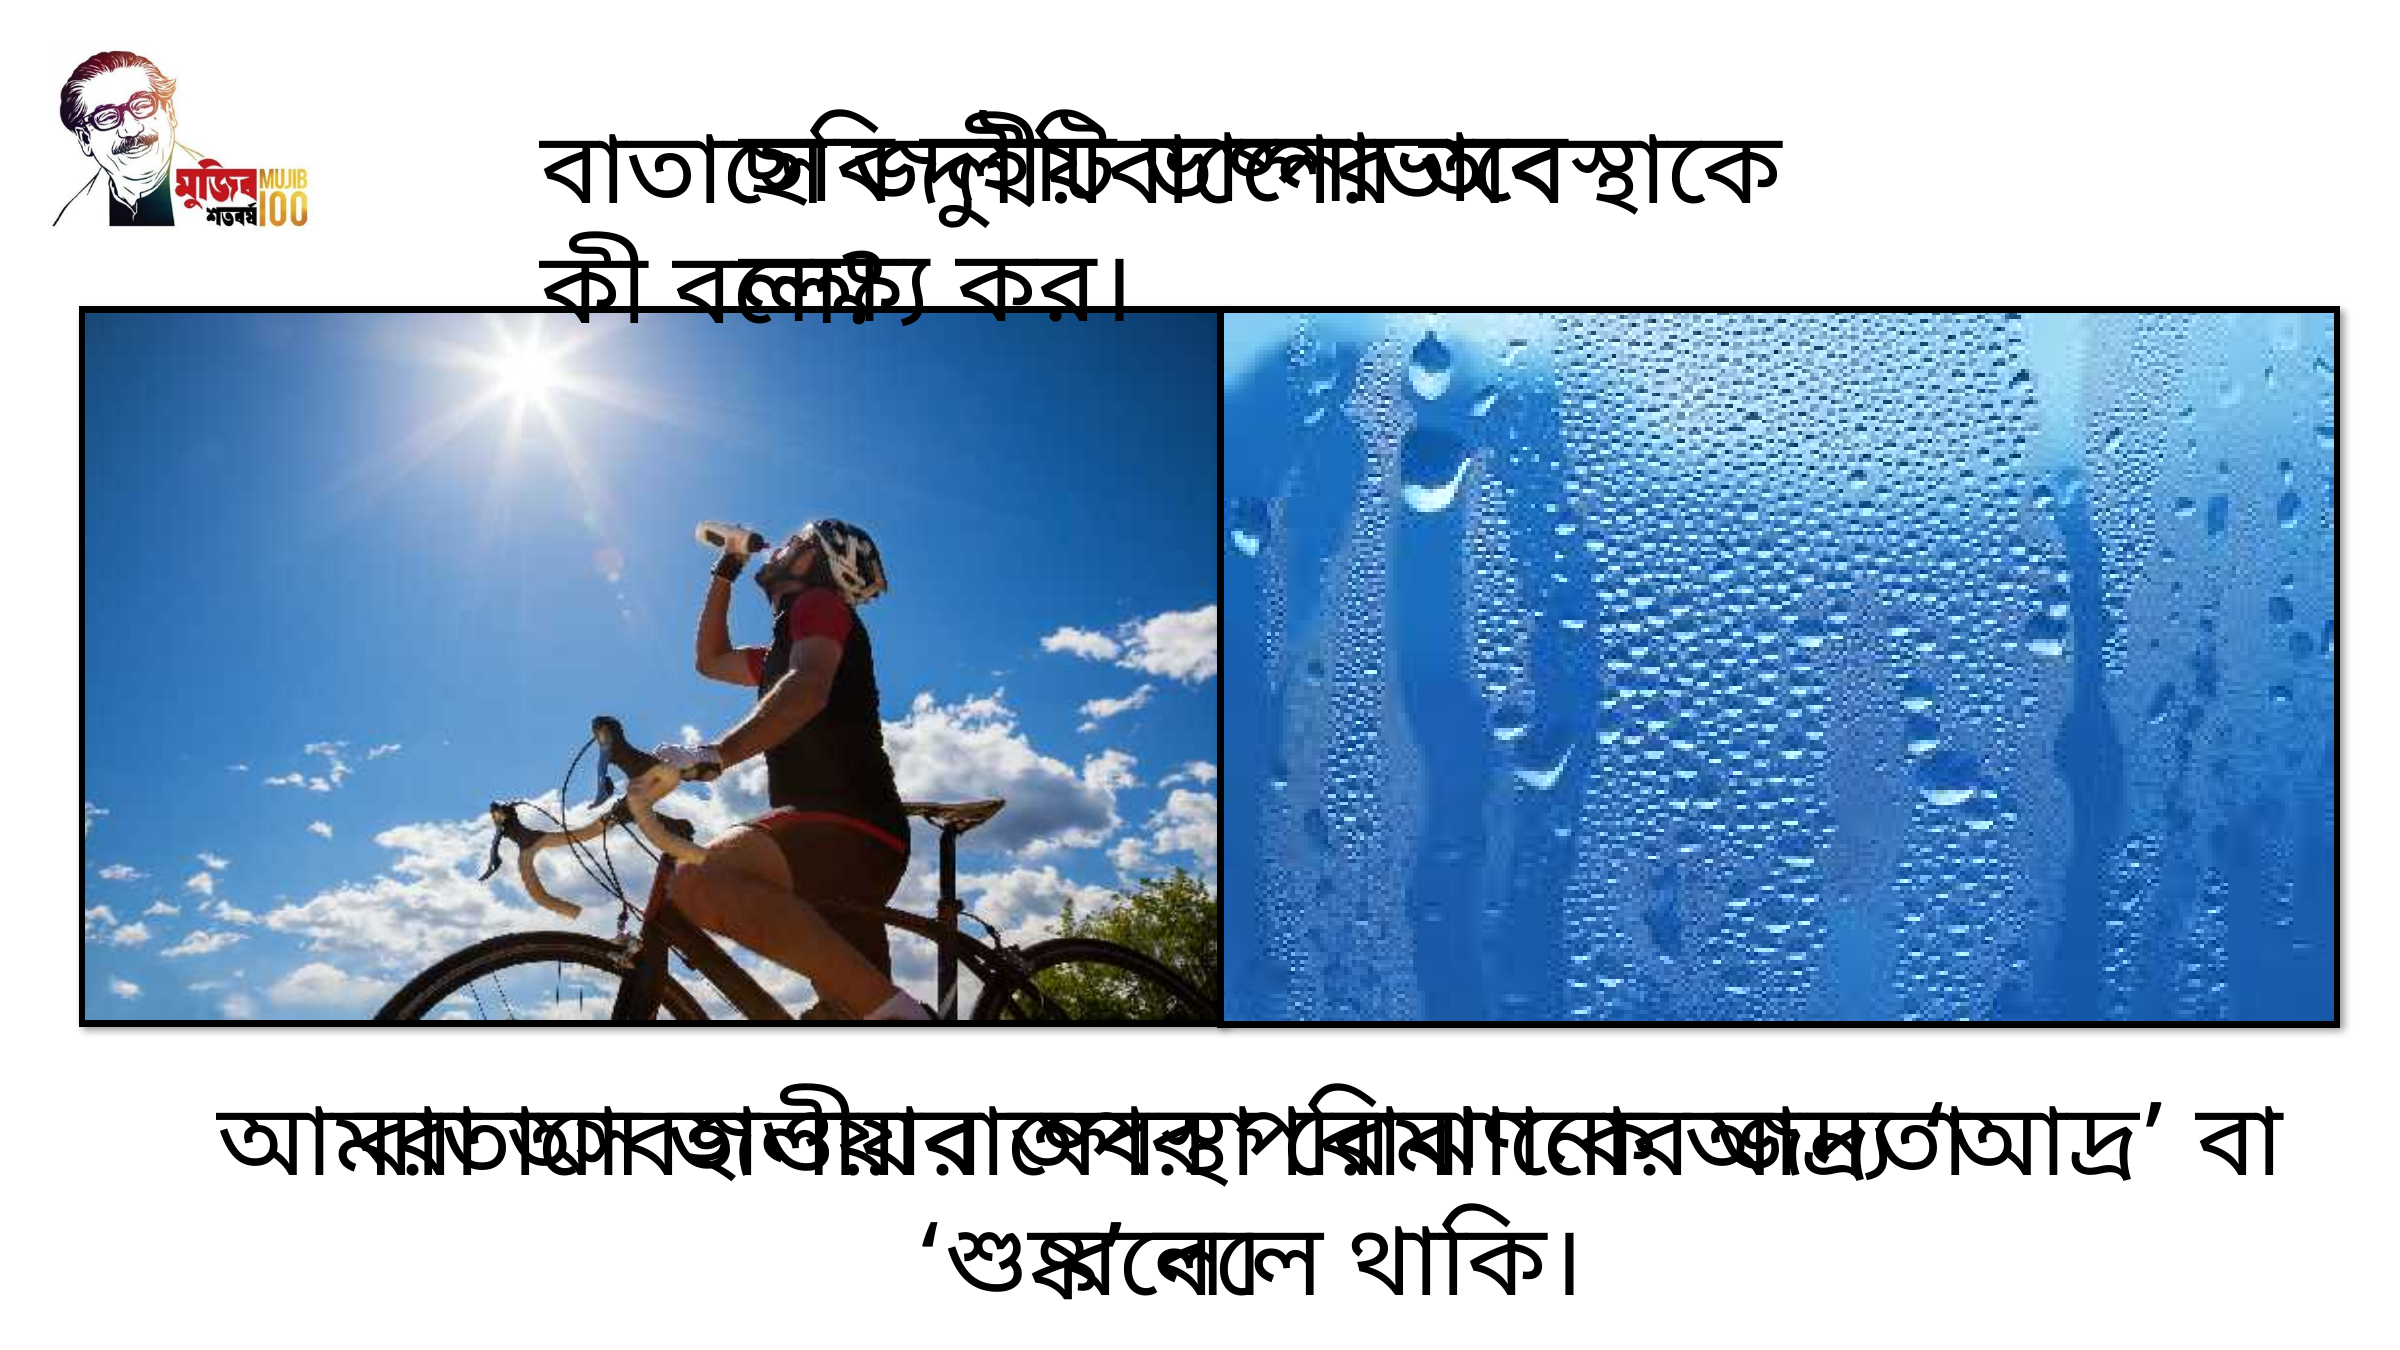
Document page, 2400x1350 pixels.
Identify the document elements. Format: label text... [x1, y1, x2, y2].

picture [47, 37, 315, 231]
text_box আমরা আবহাওয়ার অবস্থা বোঝানোর জন্য ‘আদ্র’ বা ‘শুষ্ক’ বলে থাকি। [124, 1067, 2375, 1323]
picture [84, 312, 1218, 1021]
text_box বাতাসে জলীয়বাষ্পের অবস্থাকে কী বলে? [525, 95, 1799, 311]
picture [1223, 312, 2335, 1022]
